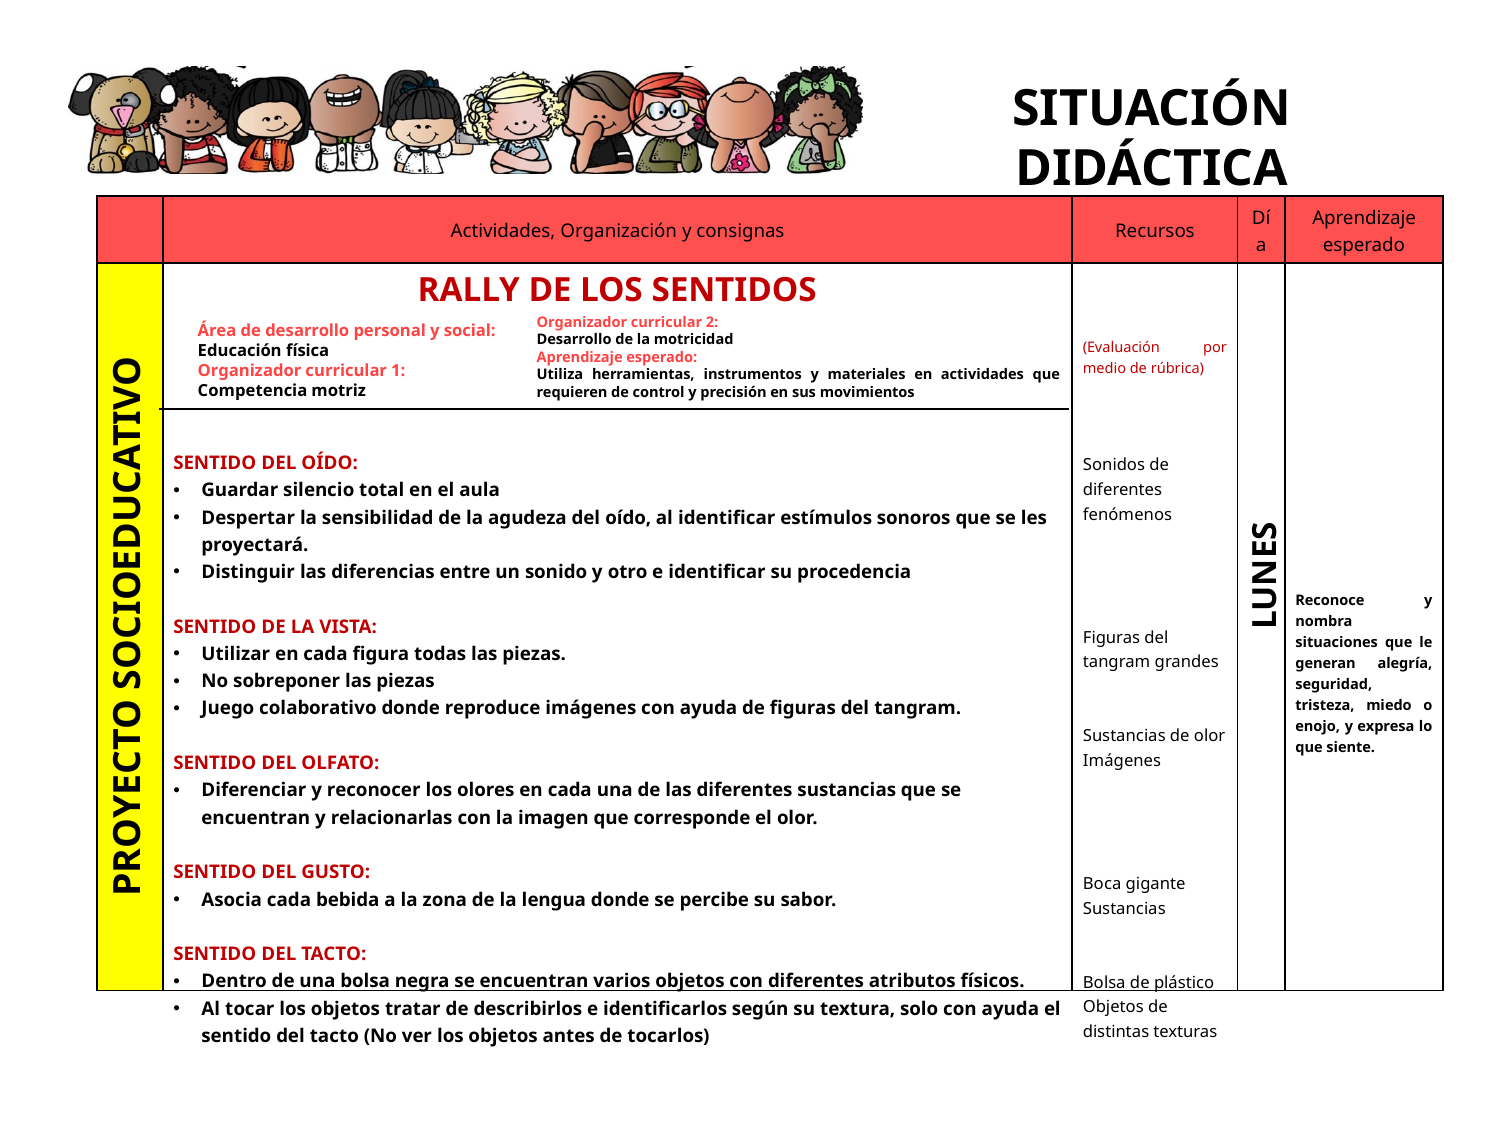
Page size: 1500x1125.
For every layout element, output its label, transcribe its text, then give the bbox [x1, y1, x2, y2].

table_cell (Evaluación por medio de rúbrica) Sonidos de diferentes fenómenos Figuras del tangram grandes Sustancias de olor Imágenes Boca gigante Sustancias Bolsa de plástico Objetos de distintas texturas [1073, 264, 1237, 990]
table_cell RALLY DE LOS SENTIDOS SENTIDO DEL OÍDO: Guardar silencio total en el aula Despertar la sensibilidad de la agudeza del oído, al identificar estímulos sonoros que se les proyectará. Distinguir las diferencias entre un sonido y otro e identificar su procedencia SENTIDO DE LA VISTA: Utilizar en cada figura todas las piezas. No sobreponer las piezas Juego colaborativo donde reproduce imágenes con ayuda de figuras del tangram. SENTIDO DEL OLFATO: Diferenciar y reconocer los olores en cada una de las diferentes sustancias que se encuentran y relacionarlas con la imagen que corresponde el olor. SENTIDO DEL GUSTO: Asocia cada bebida a la zona de la lengua donde se percibe su sabor. SENTIDO DEL TACTO: Dentro de una bolsa negra se encuentran varios objetos con diferentes atributos físicos. Al tocar los objetos tratar de describirlos e identificarlos según su textura, solo con ayuda el sentido del tacto (No ver los objetos antes de tocarlos) [164, 264, 1071, 408]
table_cell LUNES [1238, 264, 1284, 990]
picture [67, 66, 864, 174]
text_box Área de desarrollo personal y social: Educación física Organizador curricular 1: Competencia motriz [182, 312, 521, 407]
table_header Recursos [1073, 197, 1237, 262]
table_cell PROYECTO SOCIOEDUCATIVO [98, 264, 162, 990]
table_cell Reconoce y nombra situaciones que le generan alegría, seguridad, tristeza, miedo o enojo, y expresa lo que siente. [1286, 264, 1442, 990]
table_header [98, 197, 162, 262]
text_box Organizador curricular 2: Desarrollo de la motricidad Aprendizaje esperado: Utiliza herramientas, instrumentos y materiales en actividades que requieren de control y precisión en sus movimientos [521, 305, 1075, 408]
table_cell RALLY DE LOS SENTIDOS SENTIDO DEL OÍDO: Guardar silencio total en el aula Despertar la sensibilidad de la agudeza del oído, al identificar estímulos sonoros que se les proyectará. Distinguir las diferencias entre un sonido y otro e identificar su procedencia SENTIDO DE LA VISTA: Utilizar en cada figura todas las piezas. No sobreponer las piezas Juego colaborativo donde reproduce imágenes con ayuda de figuras del tangram. SENTIDO DEL OLFATO: Diferenciar y reconocer los olores en cada una de las diferentes sustancias que se encuentran y relacionarlas con la imagen que corresponde el olor. SENTIDO DEL GUSTO: Asocia cada bebida a la zona de la lengua donde se percibe su sabor. SENTIDO DEL TACTO: Dentro de una bolsa negra se encuentran varios objetos con diferentes atributos físicos. Al tocar los objetos tratar de describirlos e identificarlos según su textura, solo con ayuda el sentido del tacto (No ver los objetos antes de tocarlos) [164, 408, 1071, 990]
table_header Aprendizaje esperado [1286, 197, 1442, 262]
text_box SITUACIÓN DIDÁCTICA [859, 68, 1444, 195]
table_header Actividades, Organización y consignas [164, 197, 1071, 262]
table_header Día [1238, 197, 1284, 262]
